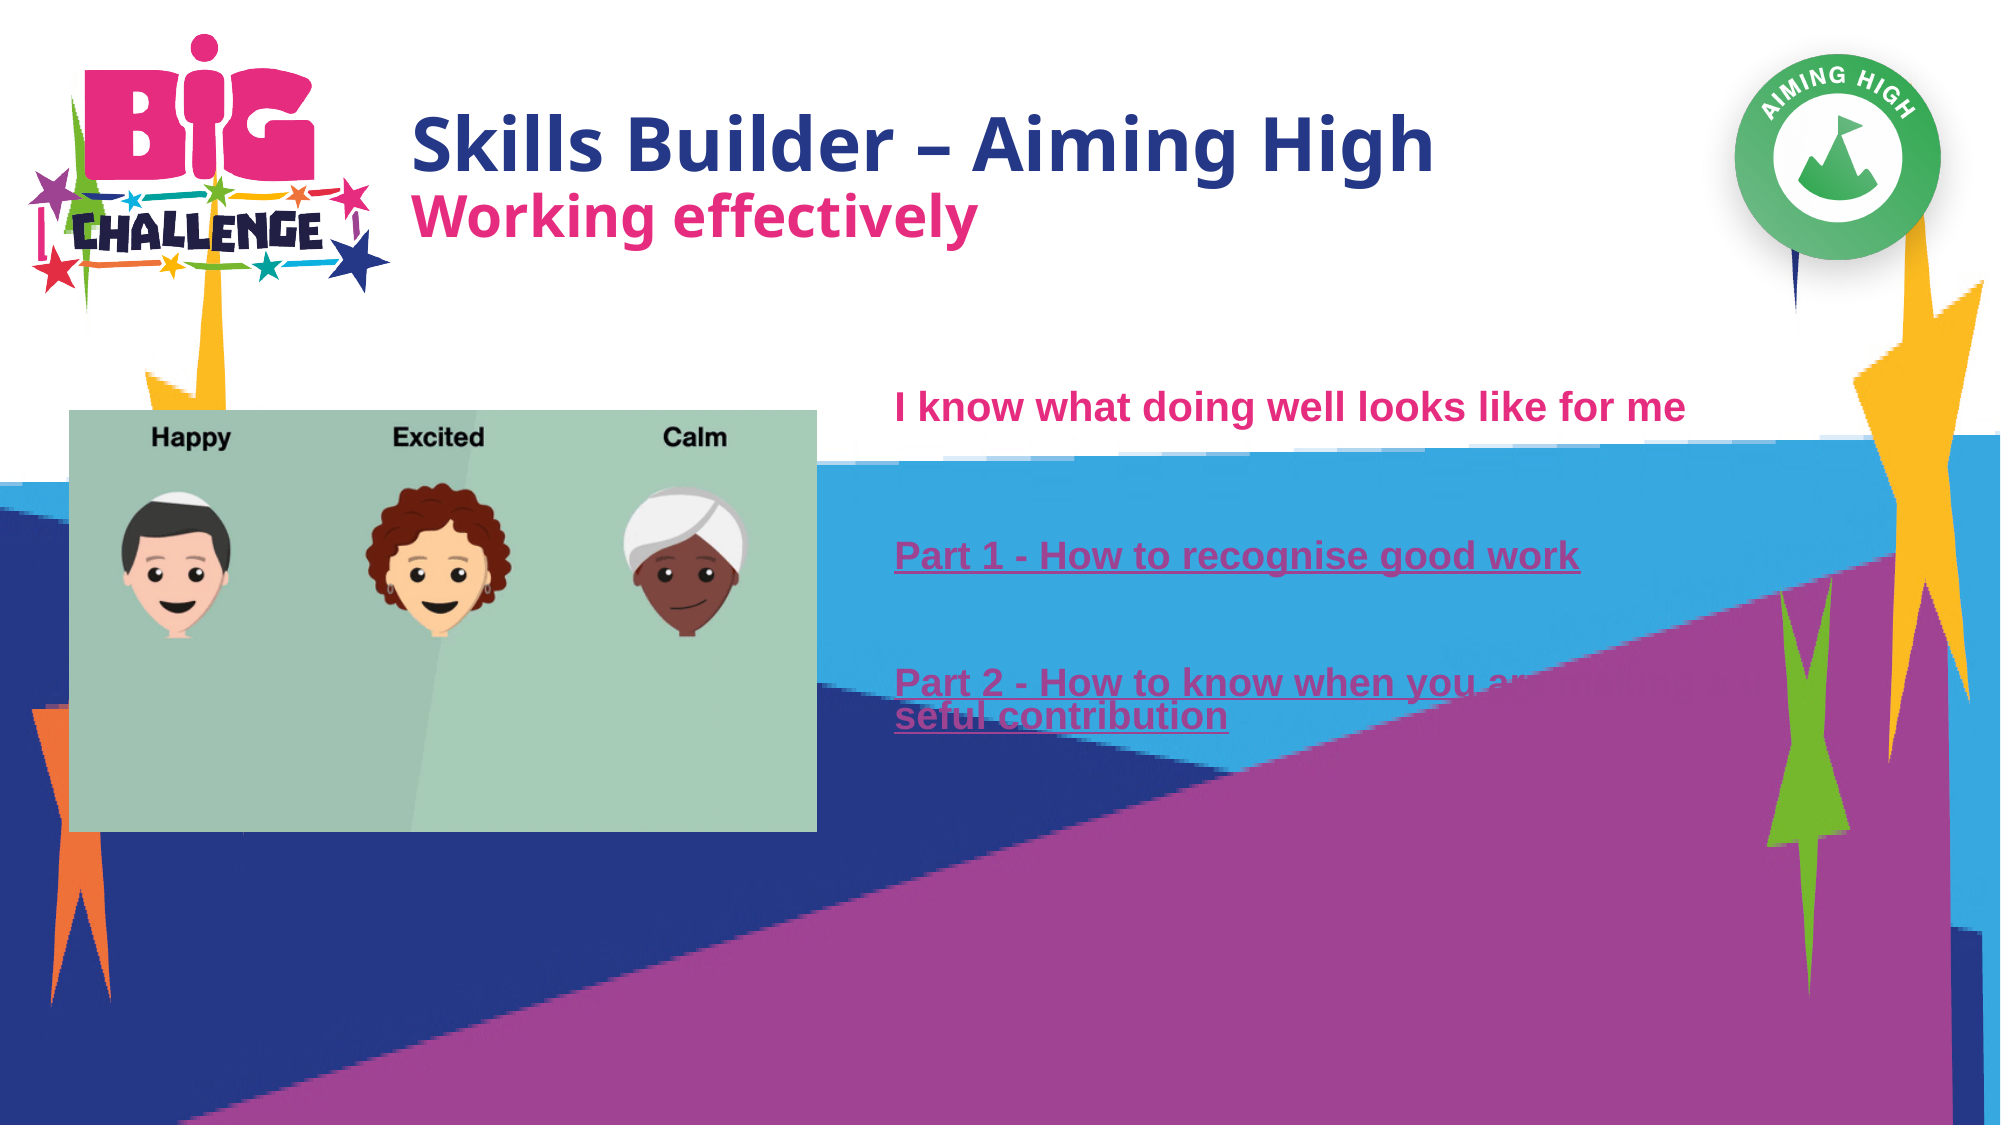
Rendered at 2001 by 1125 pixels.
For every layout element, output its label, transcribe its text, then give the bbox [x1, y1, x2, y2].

title Skills Builder – Aiming High Working effectively [396, 69, 1681, 288]
picture [0, 0, 2001, 1125]
list I know what doing well looks like for me Part 1 - How to recognise good work Part 2 - How to know when you are making a useful contribution [879, 287, 1791, 955]
